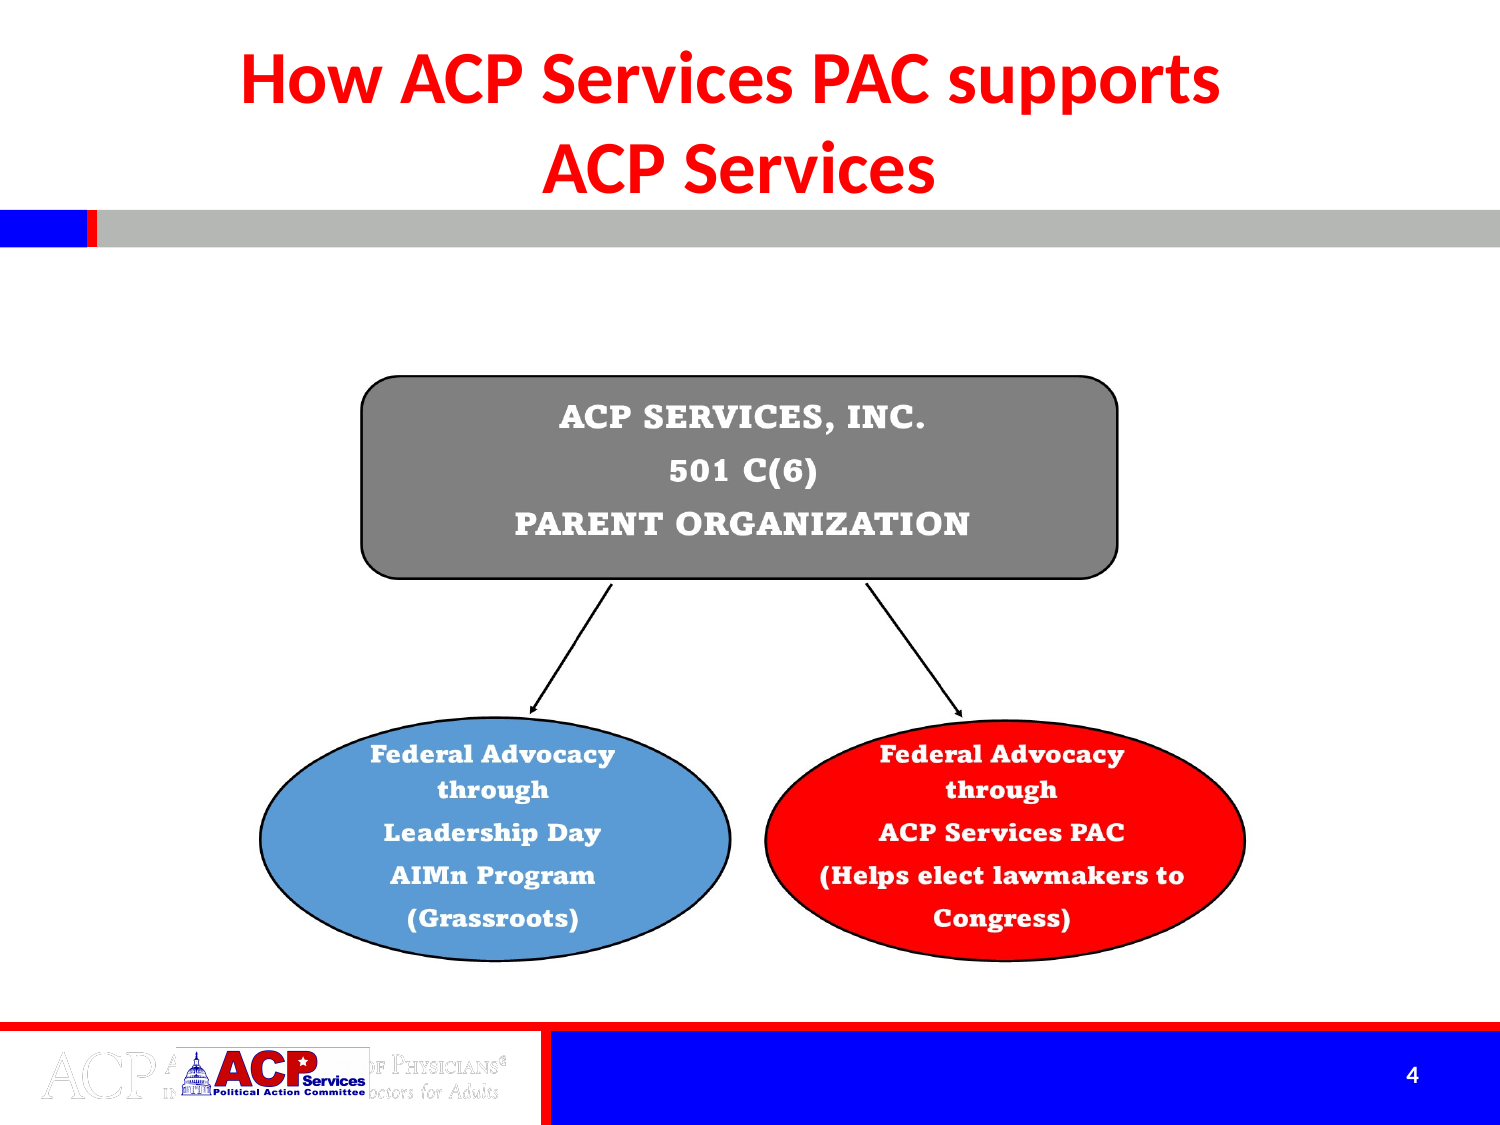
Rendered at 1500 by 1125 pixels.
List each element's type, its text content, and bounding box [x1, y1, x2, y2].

picture [210, 261, 1307, 1019]
title How ACP Services PAC supports ACP Services [0, 37, 1500, 200]
picture [41, 1047, 506, 1099]
